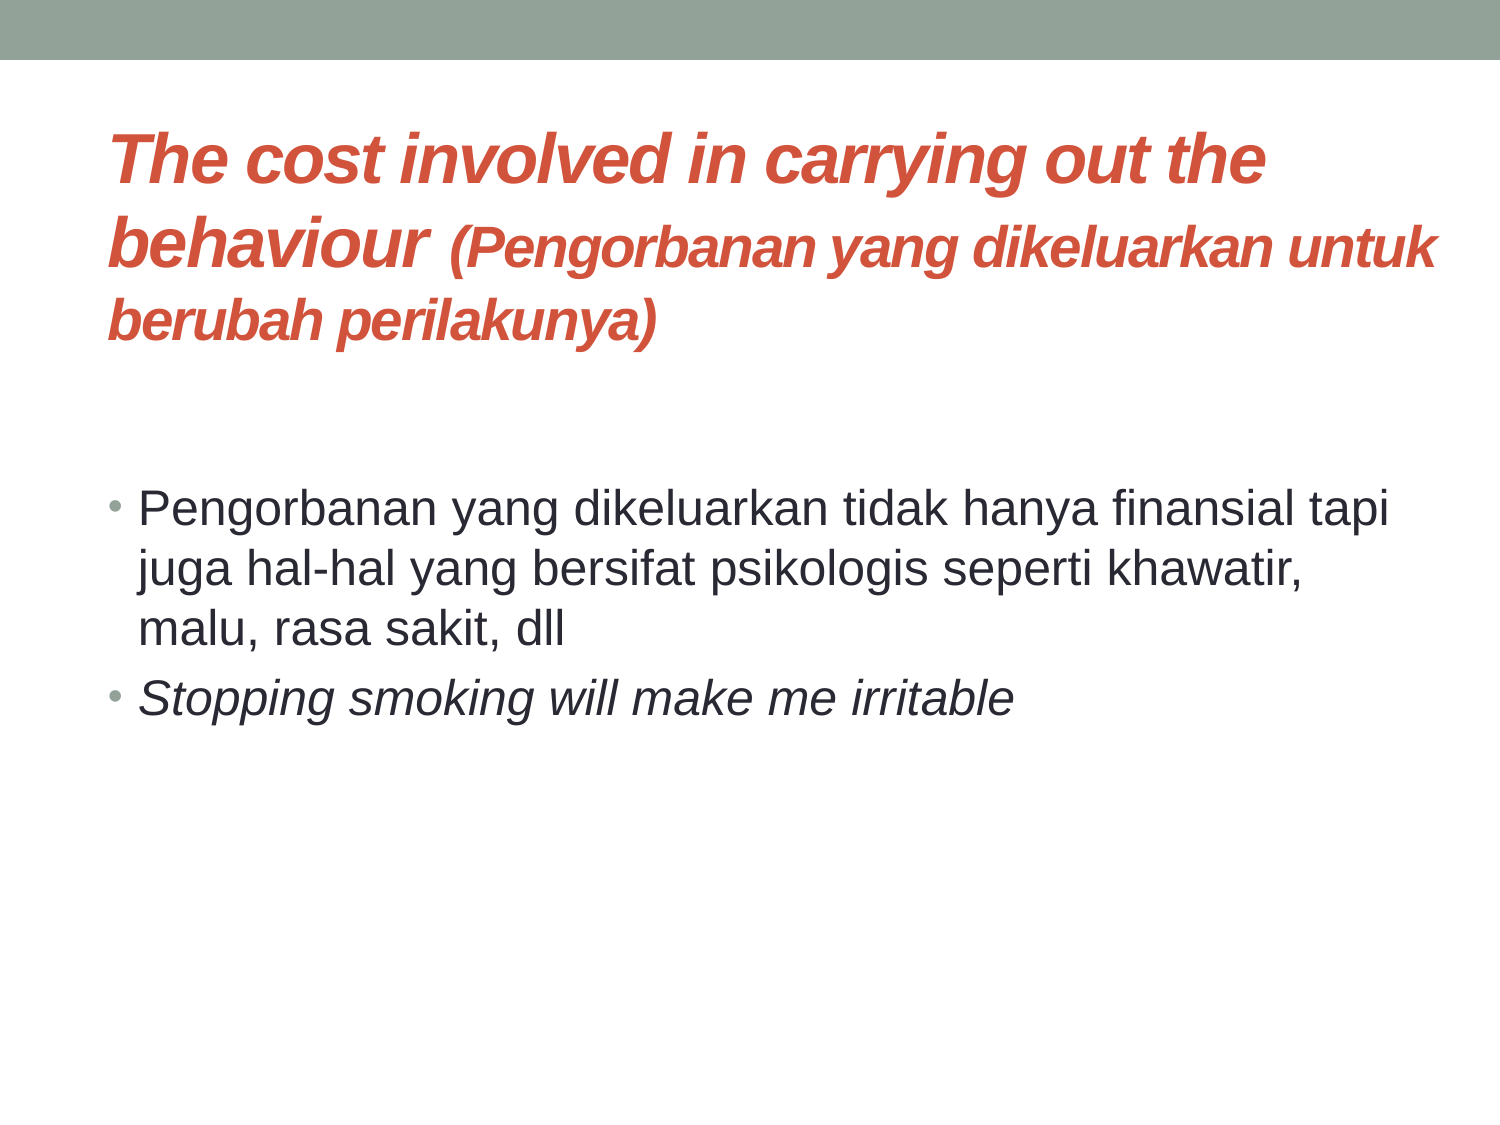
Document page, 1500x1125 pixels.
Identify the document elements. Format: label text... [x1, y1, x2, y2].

list Pengorbanan yang dikeluarkan tidak hanya finansial tapi juga hal-hal yang bersifat psikologis seperti khawatir, malu, rasa sakit, dll Stopping smoking will make me irritable [92, 468, 1406, 988]
title The cost involved in carrying out the behaviour (Pengorbanan yang dikeluarkan untuk berubah perilakunya) [92, 82, 1499, 383]
